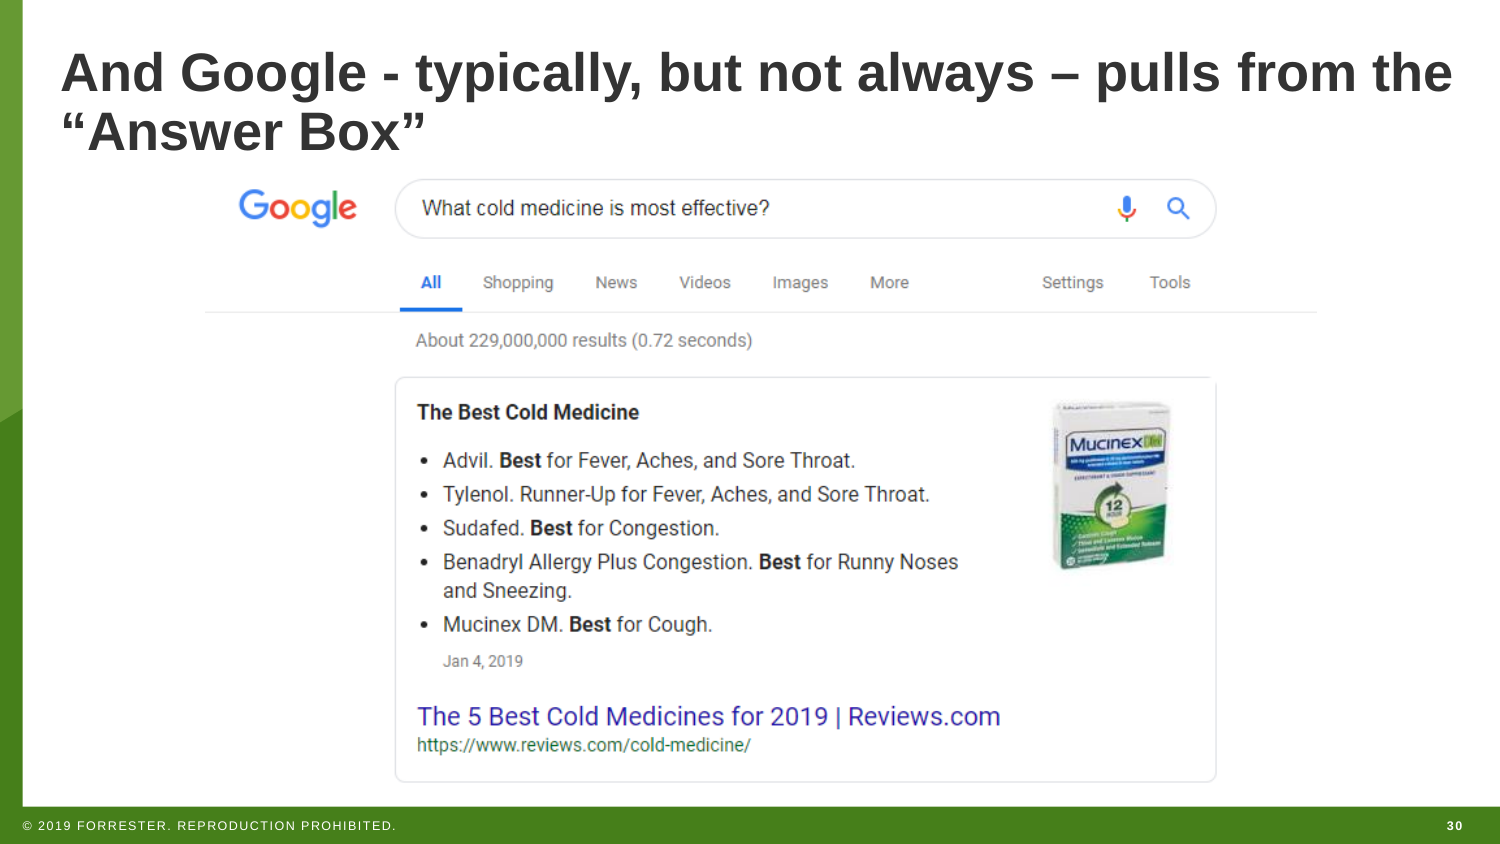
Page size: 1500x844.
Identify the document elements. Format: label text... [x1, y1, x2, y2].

picture [205, 153, 1317, 788]
title And Google - typically, but not always – pulls from the “Answer Box” [60, 45, 1463, 164]
